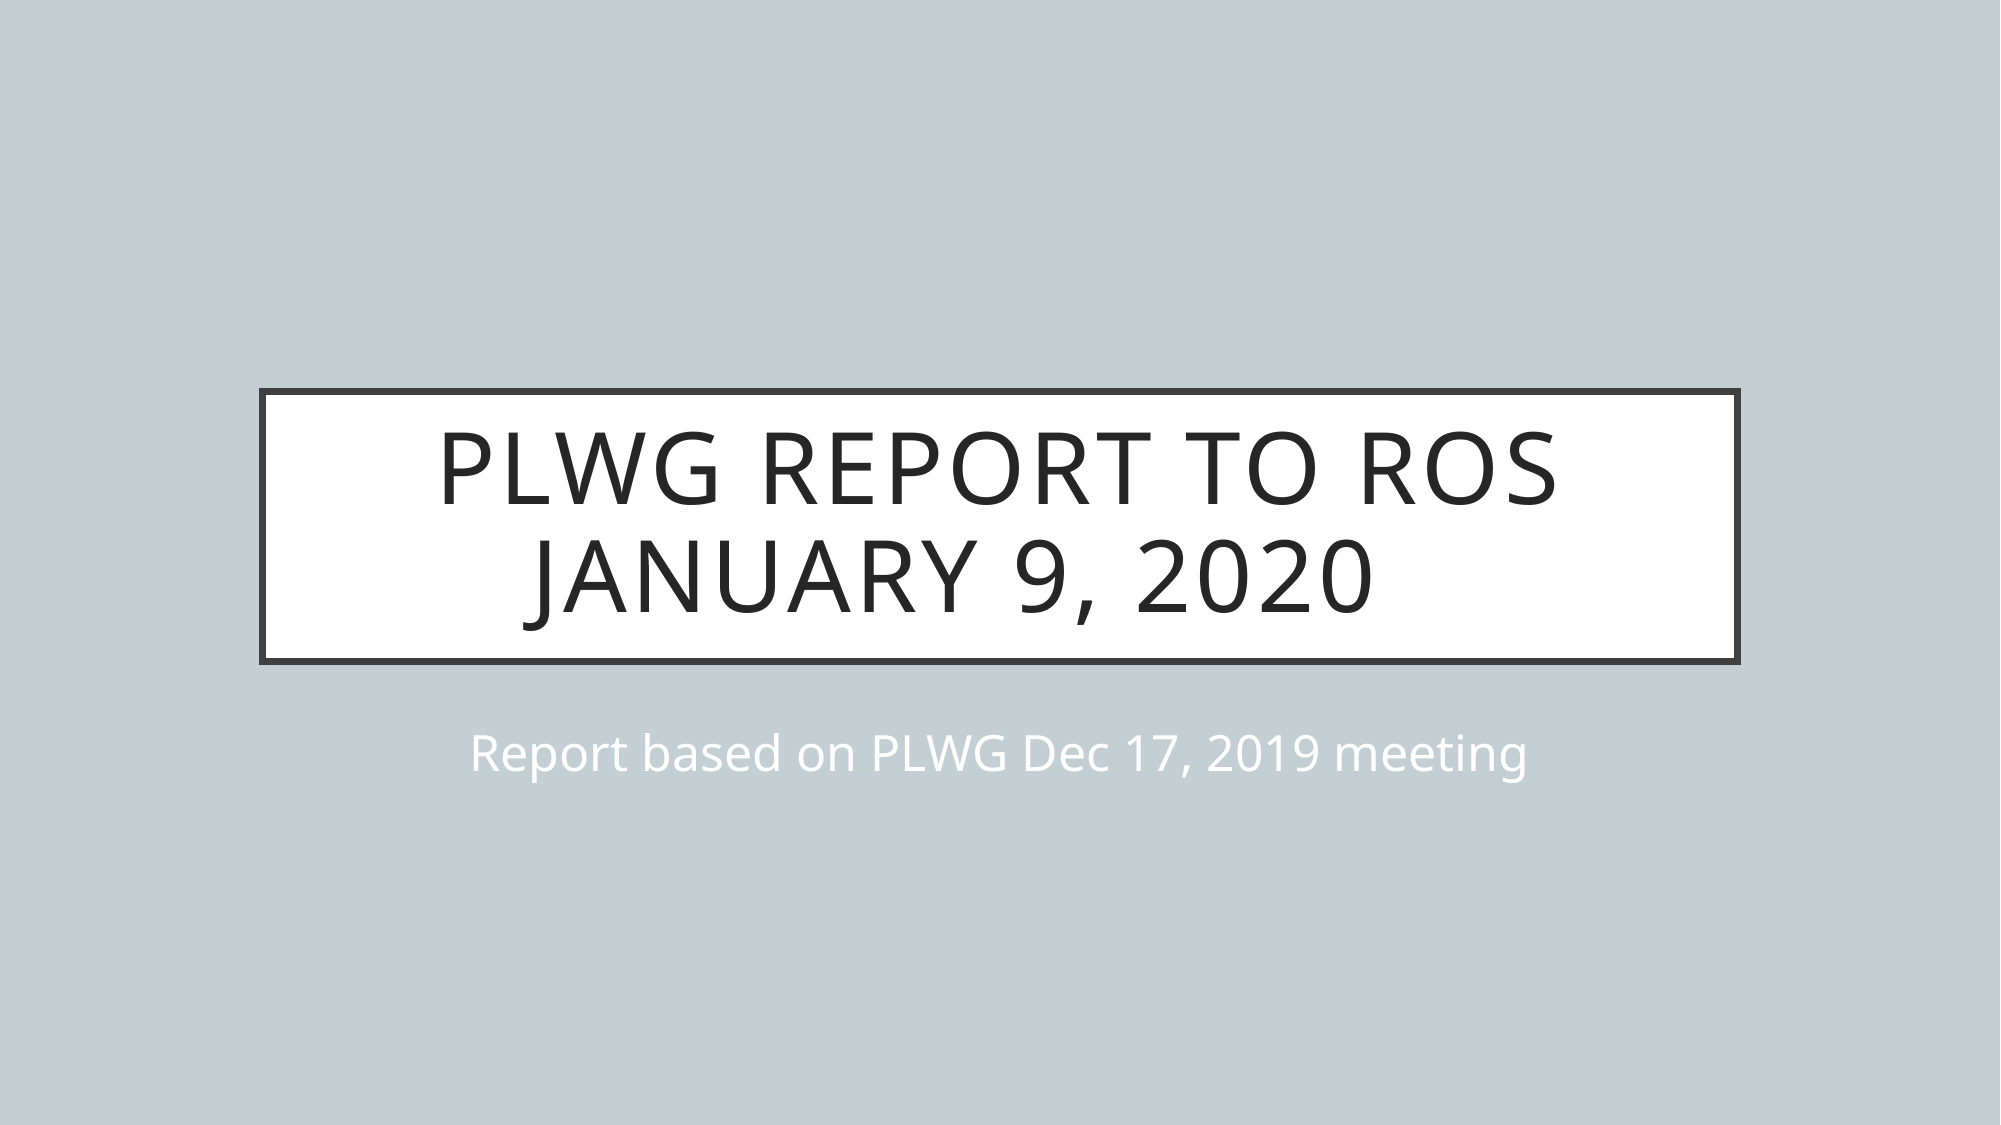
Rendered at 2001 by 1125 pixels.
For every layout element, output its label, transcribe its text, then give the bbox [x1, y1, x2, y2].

title PLWG report to ROS January 9, 2020 [259, 388, 1741, 665]
subtitle Report based on PLWG Dec 17, 2019 meeting [442, 713, 1558, 918]
